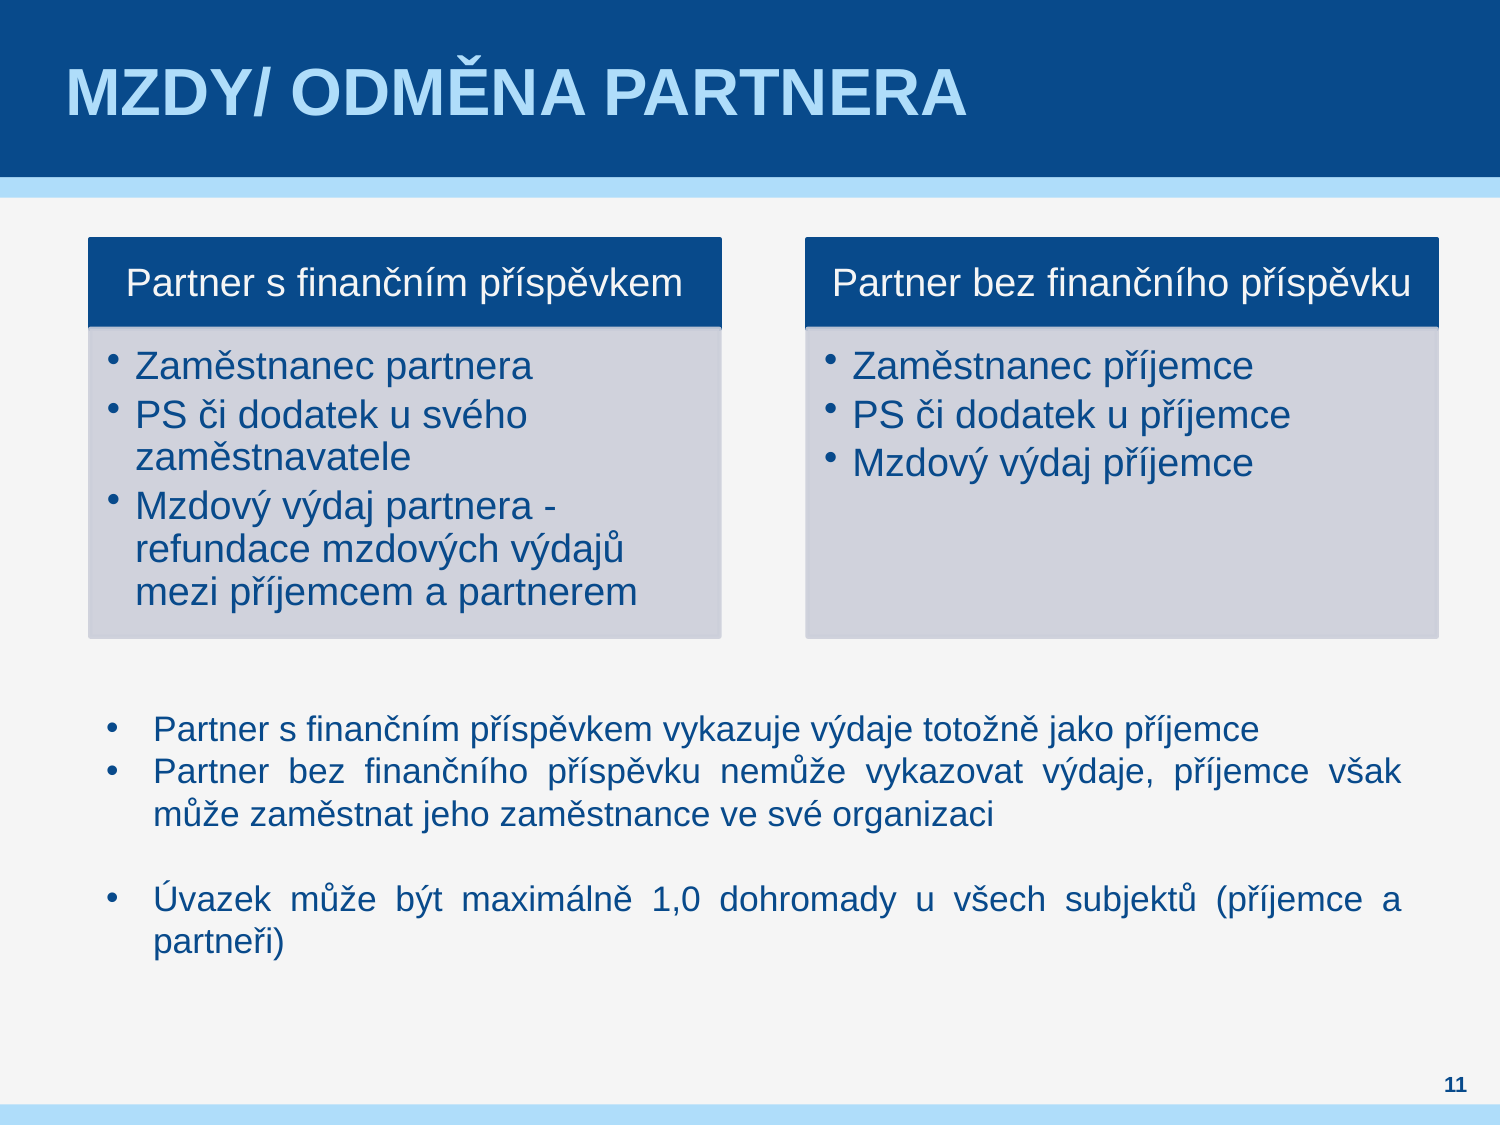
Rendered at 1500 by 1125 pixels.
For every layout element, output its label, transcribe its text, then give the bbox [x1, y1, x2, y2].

title Mzdy/ odměna partnera [59, 0, 1441, 178]
slide_number 11 [1417, 1068, 1495, 1099]
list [89, 225, 1437, 651]
text_box Partner s finančním příspěvkem vykazuje výdaje totožně jako příjemce Partner bez finančního příspěvku nemůže vykazovat výdaje, příjemce však může zaměstnat jeho zaměstnance ve své organizaci Úvazek může být maximálně 1,0 dohromady u všech subjektů (příjemce a partneři) [91, 698, 1418, 1011]
